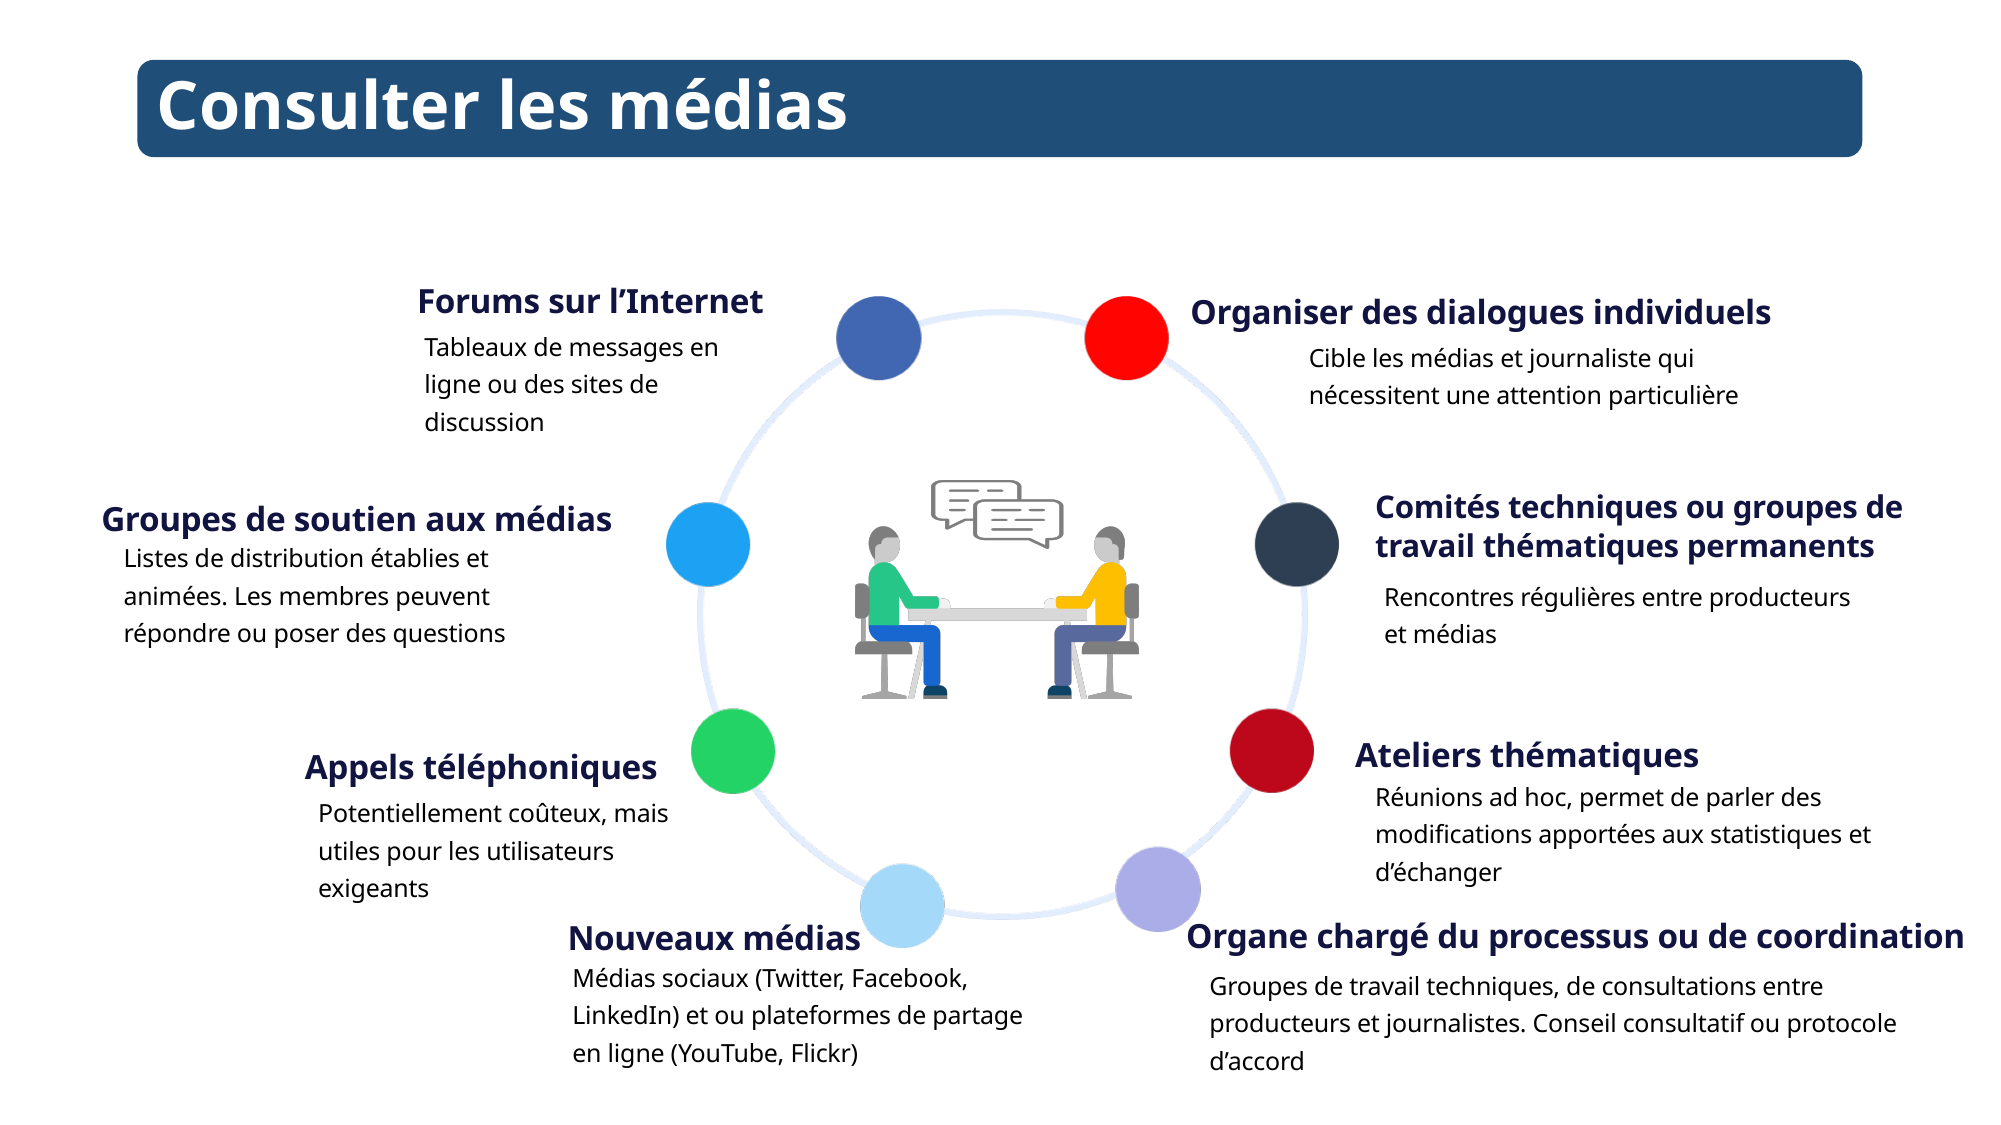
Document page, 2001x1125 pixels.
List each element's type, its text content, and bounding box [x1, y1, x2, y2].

text_box Organiser des dialogues individuels [1175, 279, 1787, 327]
text_box Forums sur l’Internet [402, 267, 788, 328]
text_box Appels téléphoniques [289, 733, 666, 794]
picture [666, 296, 1339, 948]
text_box Tableaux de messages en ligne ou des sites de discussion [409, 316, 666, 444]
text_box Listes de distribution établies et animées. Les membres peuvent répondre ou poser des questions [108, 527, 606, 656]
text_box Comités techniques ou groupes de travail thématiques permanents [1360, 478, 1935, 572]
text_box Groupes de travail techniques, de consultations entre producteurs et journalistes. Conseil consultatif ou protocole d’accord [1194, 955, 1950, 1083]
text_box Ateliers thématiques [1340, 721, 1715, 782]
text_box Nouveaux médias [552, 910, 666, 965]
text_box Organe chargé du processus ou de coordination [1171, 902, 1981, 963]
text_box Réunions ad hoc, permet de parler des modifications apportées aux statistiques et d’échanger [1360, 766, 1962, 894]
text_box Groupes de soutien aux médias [86, 485, 637, 546]
text_box Potentiellement coûteux, mais utiles pour les utilisateurs exigeants [303, 782, 666, 910]
text_box Consulter les médias [137, 59, 1863, 158]
text_box Médias sociaux (Twitter, Facebook, LinkedIn) et ou plateformes de partage en ligne (YouTube, Flickr) [557, 947, 1055, 1075]
text_box Rencontres régulières entre producteurs et médias [1369, 566, 1867, 657]
text_box Cible les médias et journaliste qui nécessitent une attention particulière [1339, 327, 1791, 418]
